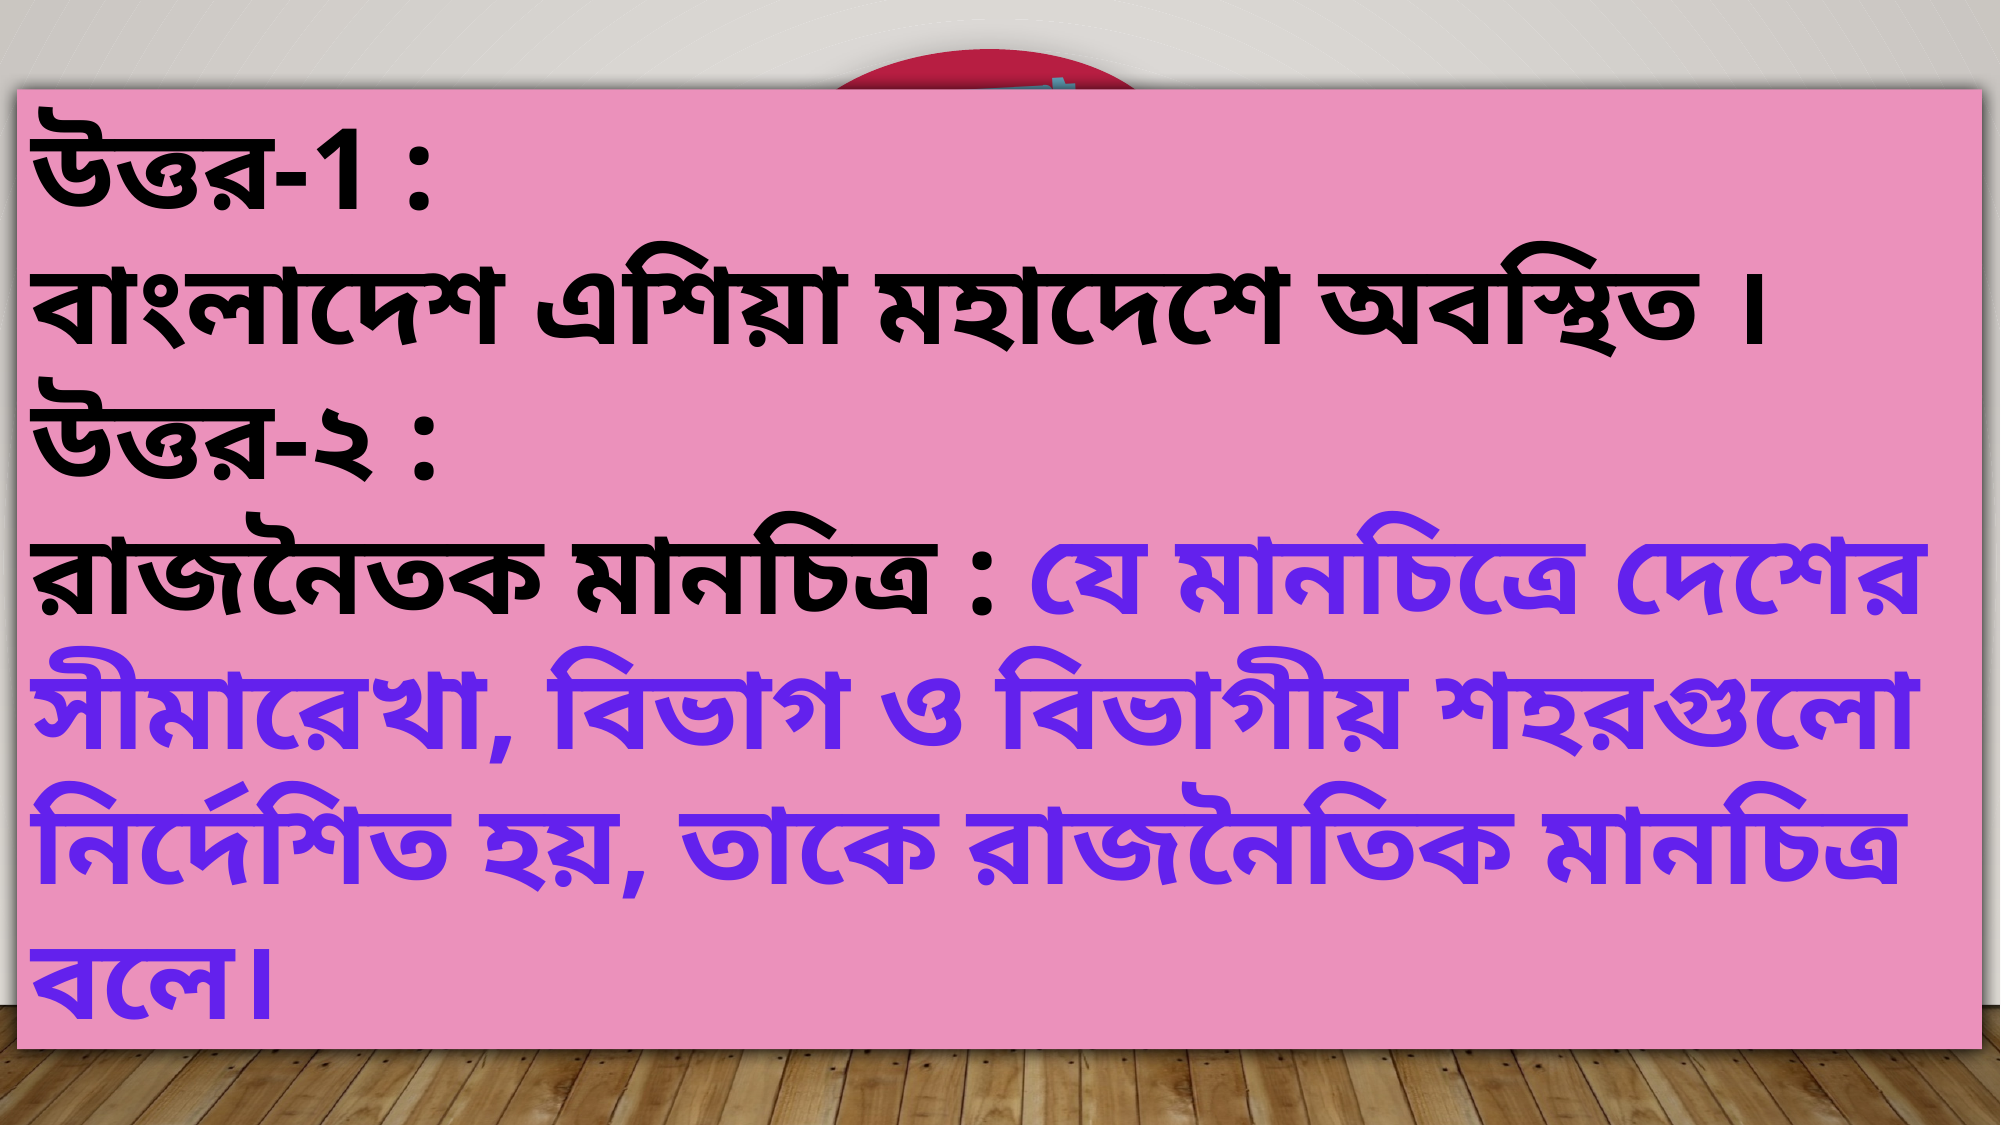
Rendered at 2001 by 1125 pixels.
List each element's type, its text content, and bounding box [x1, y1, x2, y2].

picture [0, 1005, 2000, 1125]
text_box মূল্যায়ন [862, 47, 1112, 74]
text_box উত্তর-1 : বাংলাদেশ এশিয়া মহাদেশে অবস্থিত । উত্তর-২ : রাজনৈতক মানচিত্র : যে মানচিত্রে দেশের সীমারেখা, বিভাগ ও বিভাগীয় শহরগুলো নির্দেশিত হয়, তাকে রাজনৈতিক মানচিত্র বলে। [17, 89, 1982, 1050]
